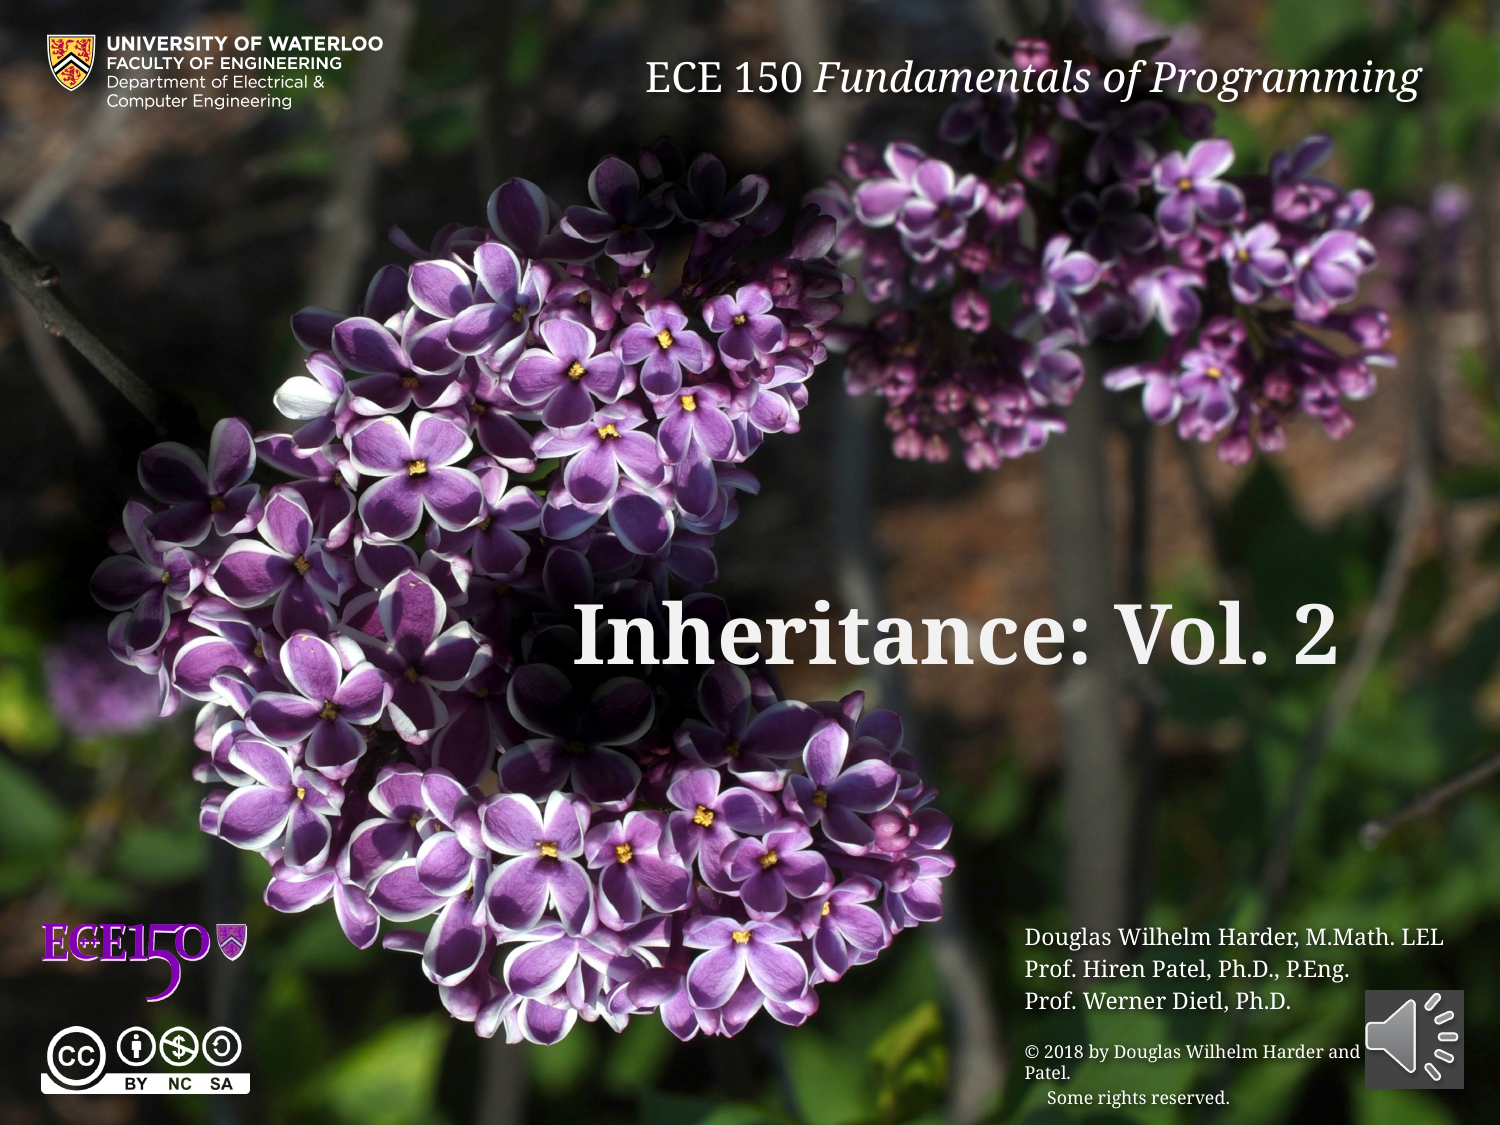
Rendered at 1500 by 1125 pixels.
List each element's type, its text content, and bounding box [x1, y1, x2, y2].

picture [0, 0, 1500, 1125]
title Inheritance: Vol. 2 [442, 510, 1471, 752]
